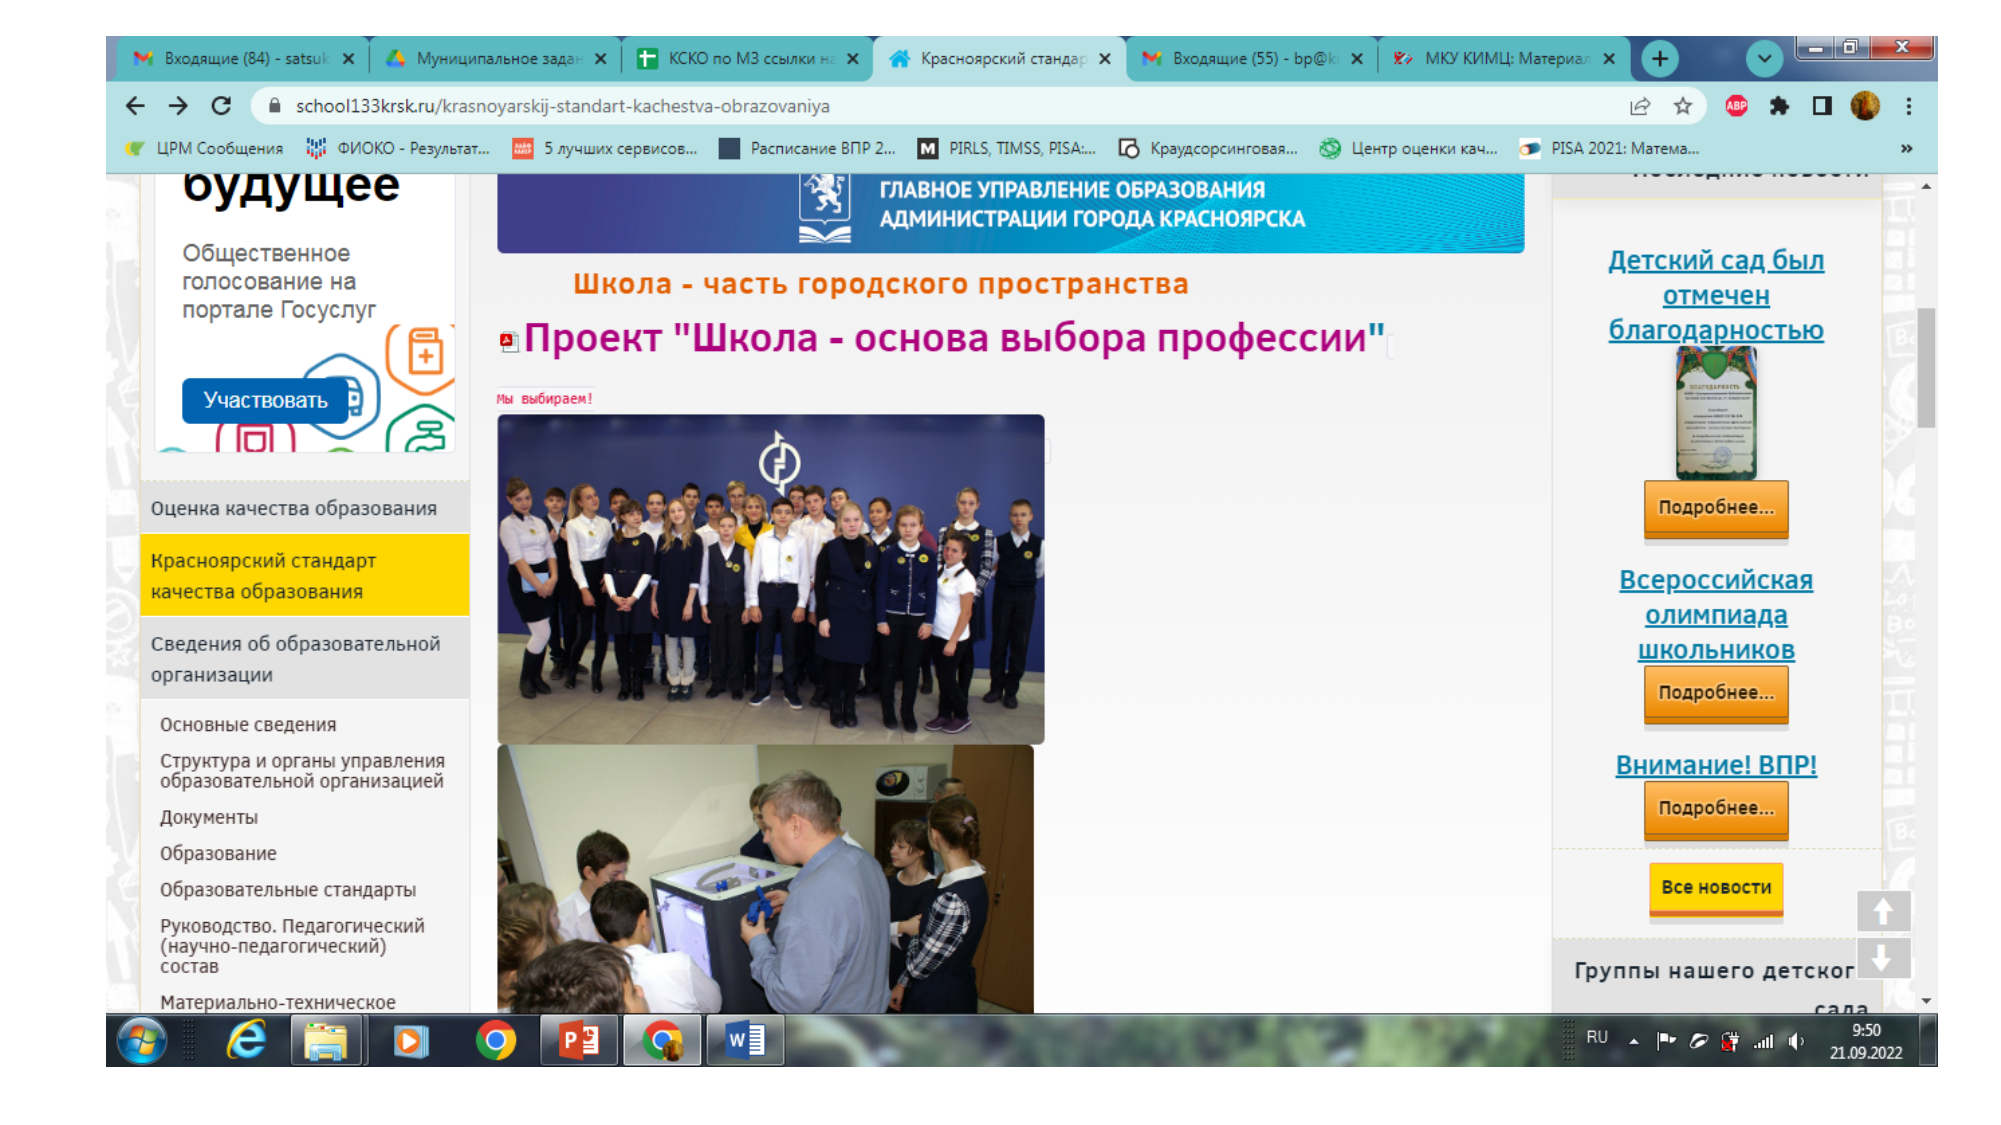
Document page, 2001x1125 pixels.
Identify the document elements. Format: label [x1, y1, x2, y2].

list [106, 36, 1938, 1067]
